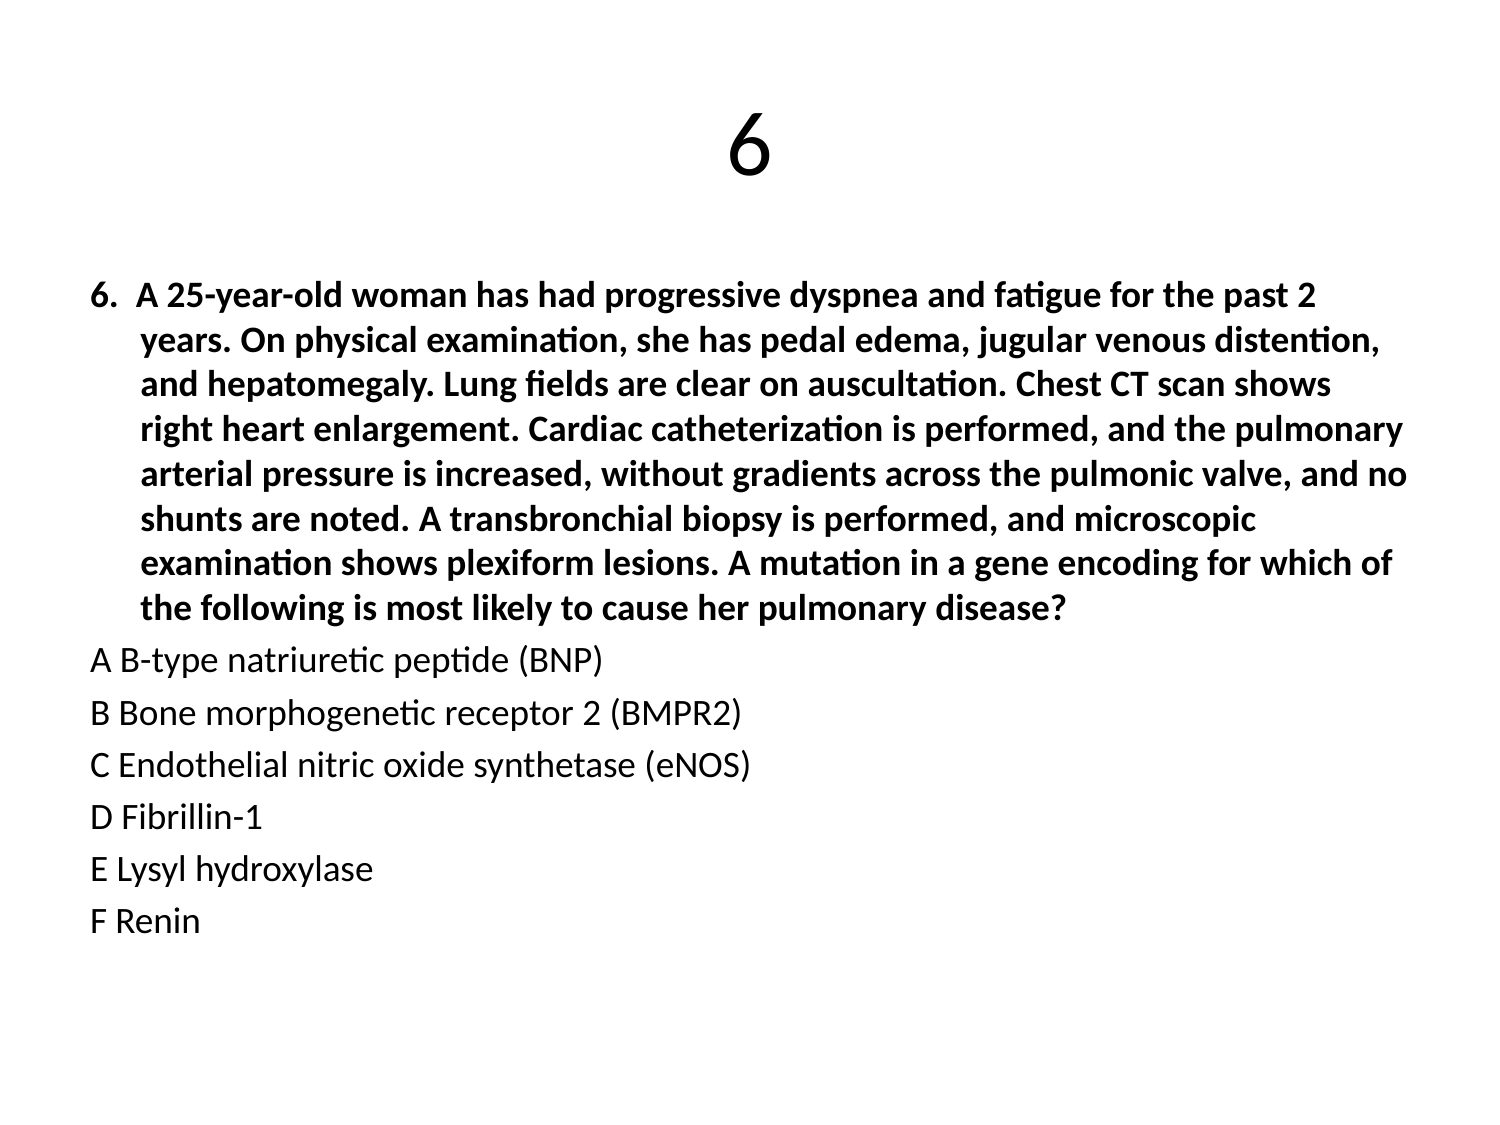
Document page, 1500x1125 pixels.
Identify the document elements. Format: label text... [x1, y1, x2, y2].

list 6. A 25-year-old woman has had progressive dyspnea and fatigue for the past 2 years. On physical examination, she has pedal edema, jugular venous distention, and hepatomegaly. Lung fields are clear on auscultation. Chest CT scan shows right heart enlargement. Cardiac catheterization is performed, and the pulmonary arterial pressure is increased, without gradients across the pulmonic valve, and no shunts are noted. A transbronchial biopsy is performed, and microscopic examination shows plexiform lesions. A mutation in a gene encoding for which of the following is most likely to cause her pulmonary disease? A B-type natriuretic peptide (BNP) B Bone morphogenetic receptor 2 (BMPR2) C Endothelial nitric oxide synthetase (eNOS) D Fibrillin-1 E Lysyl hydroxylase F Renin [75, 262, 1425, 1005]
title 6 [75, 45, 1425, 233]
